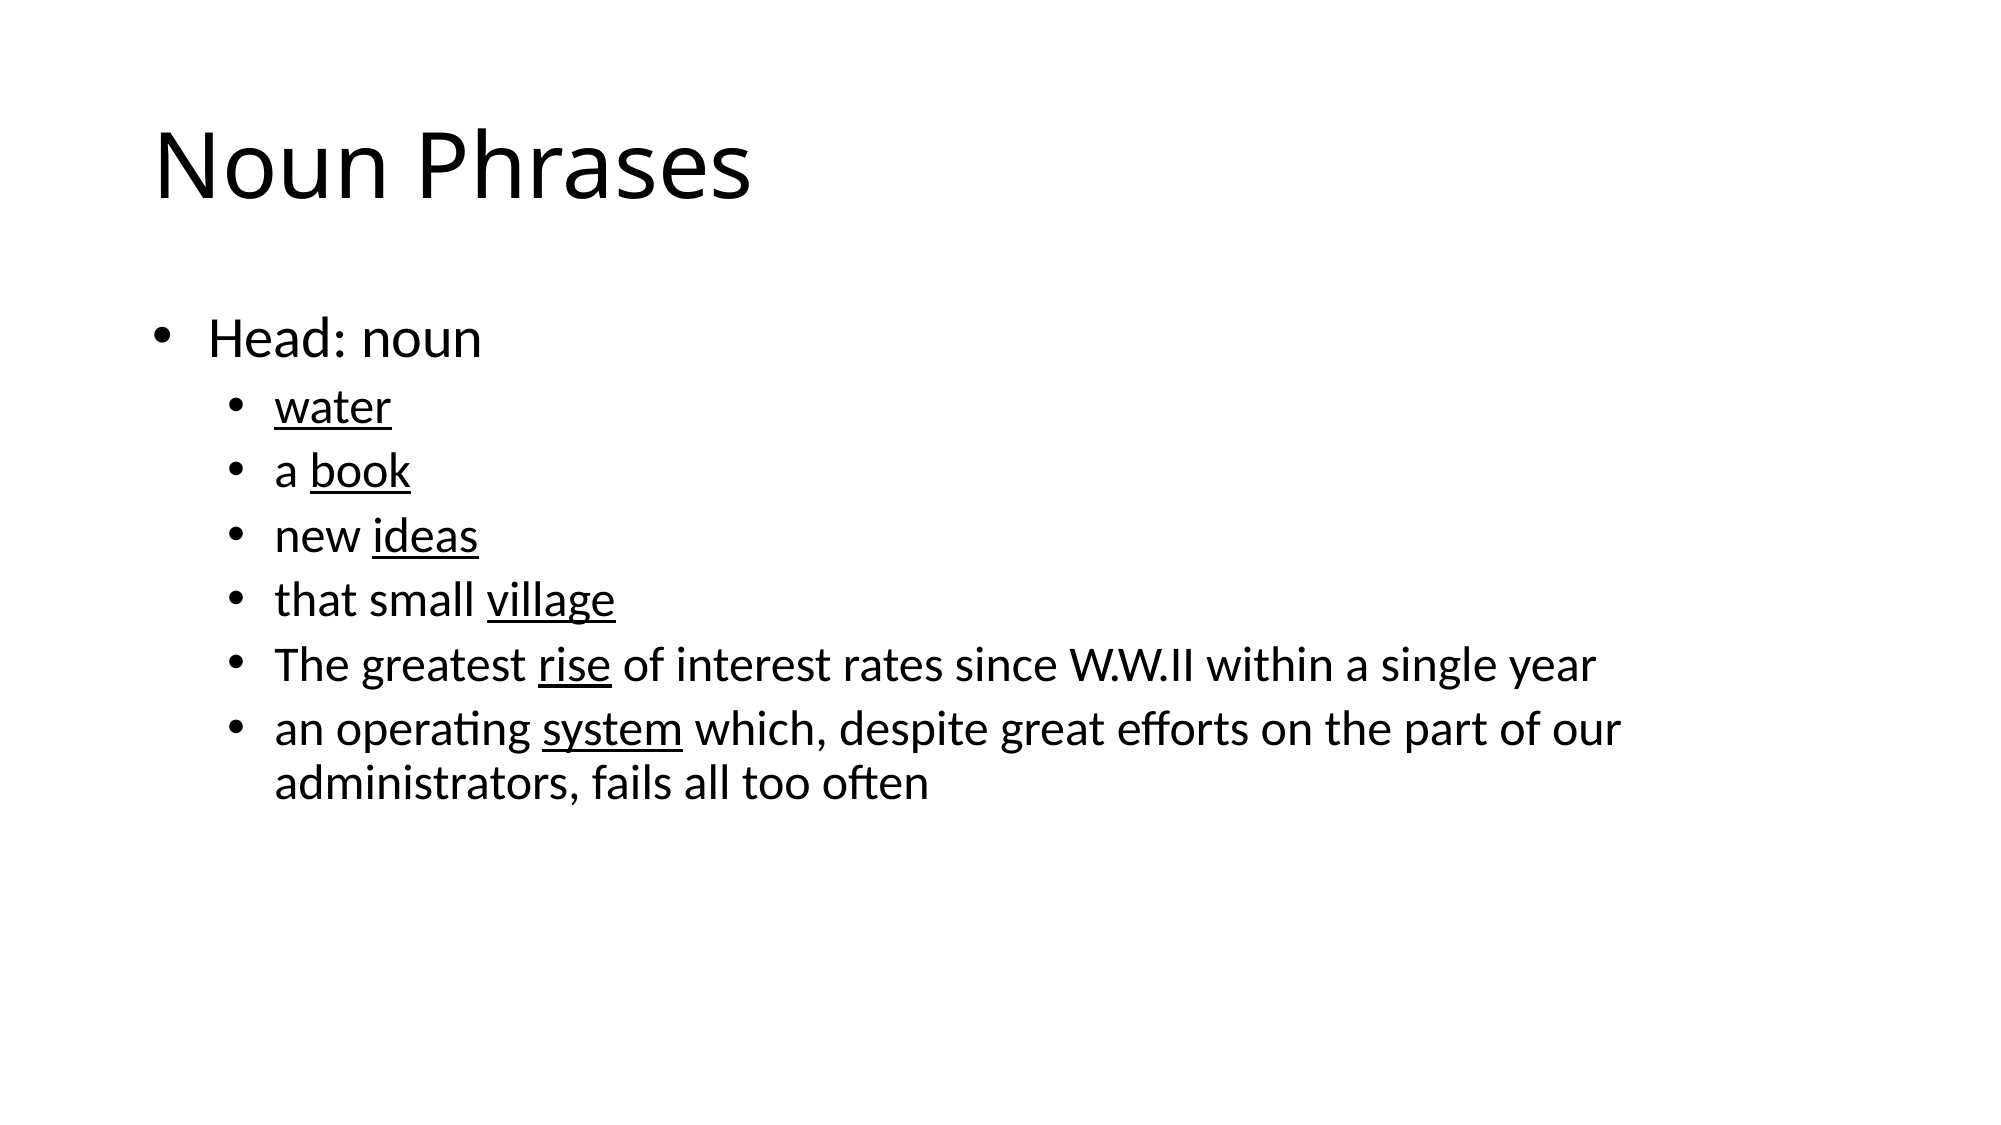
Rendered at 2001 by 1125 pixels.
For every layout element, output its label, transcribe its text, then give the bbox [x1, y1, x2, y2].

title Noun Phrases [137, 59, 1863, 278]
list Head: noun water a book new ideas that small village The greatest rise of interest rates since W.W.II within a single year an operating system which, despite great efforts on the part of our administrators, fails all too often [137, 299, 1863, 1014]
